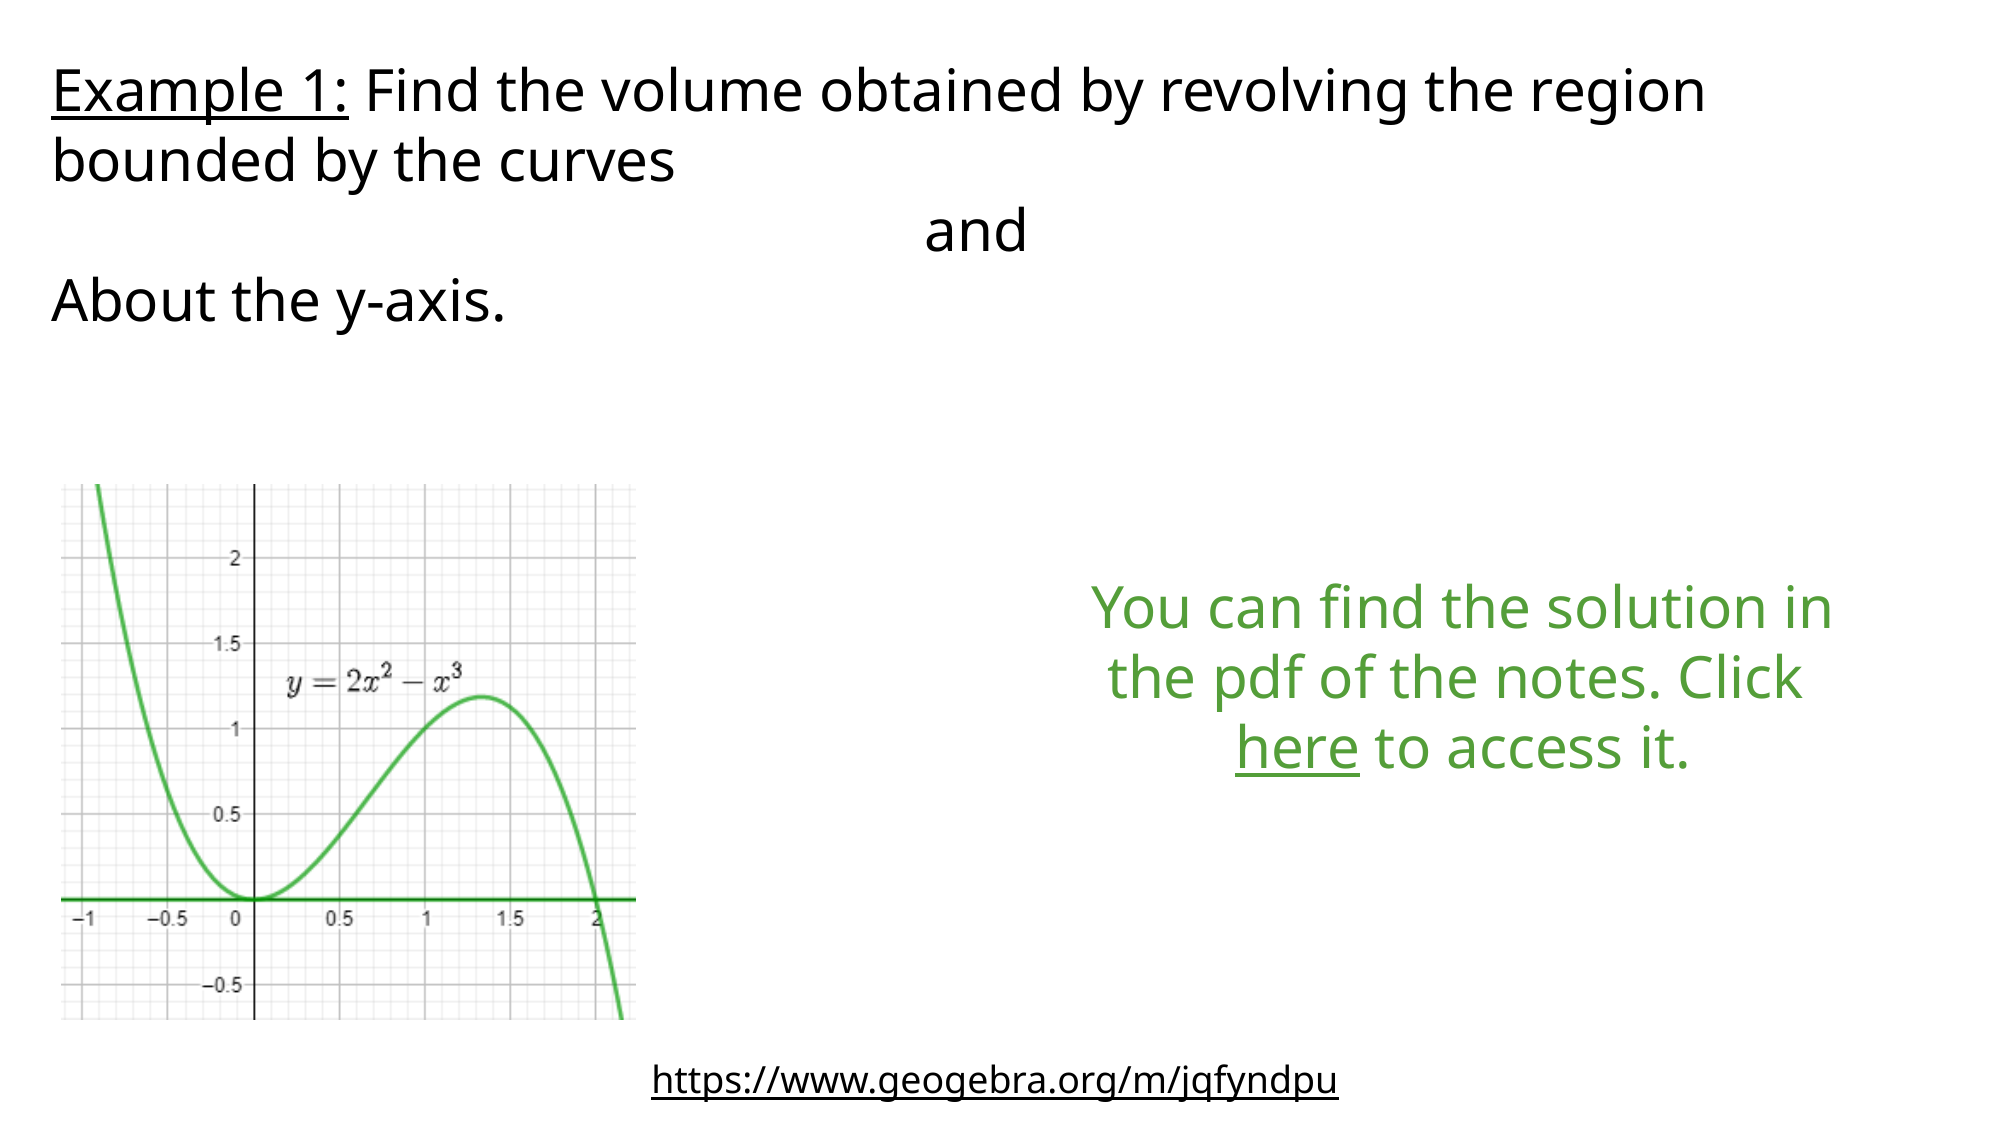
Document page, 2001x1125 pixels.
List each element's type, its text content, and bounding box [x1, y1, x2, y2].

picture [60, 484, 636, 1021]
text_box You can find the solution in the pdf of the notes. Click here to access it. [1032, 562, 1894, 797]
text_box https://www.geogebra.org/m/jqfyndpu [636, 1049, 1364, 1115]
